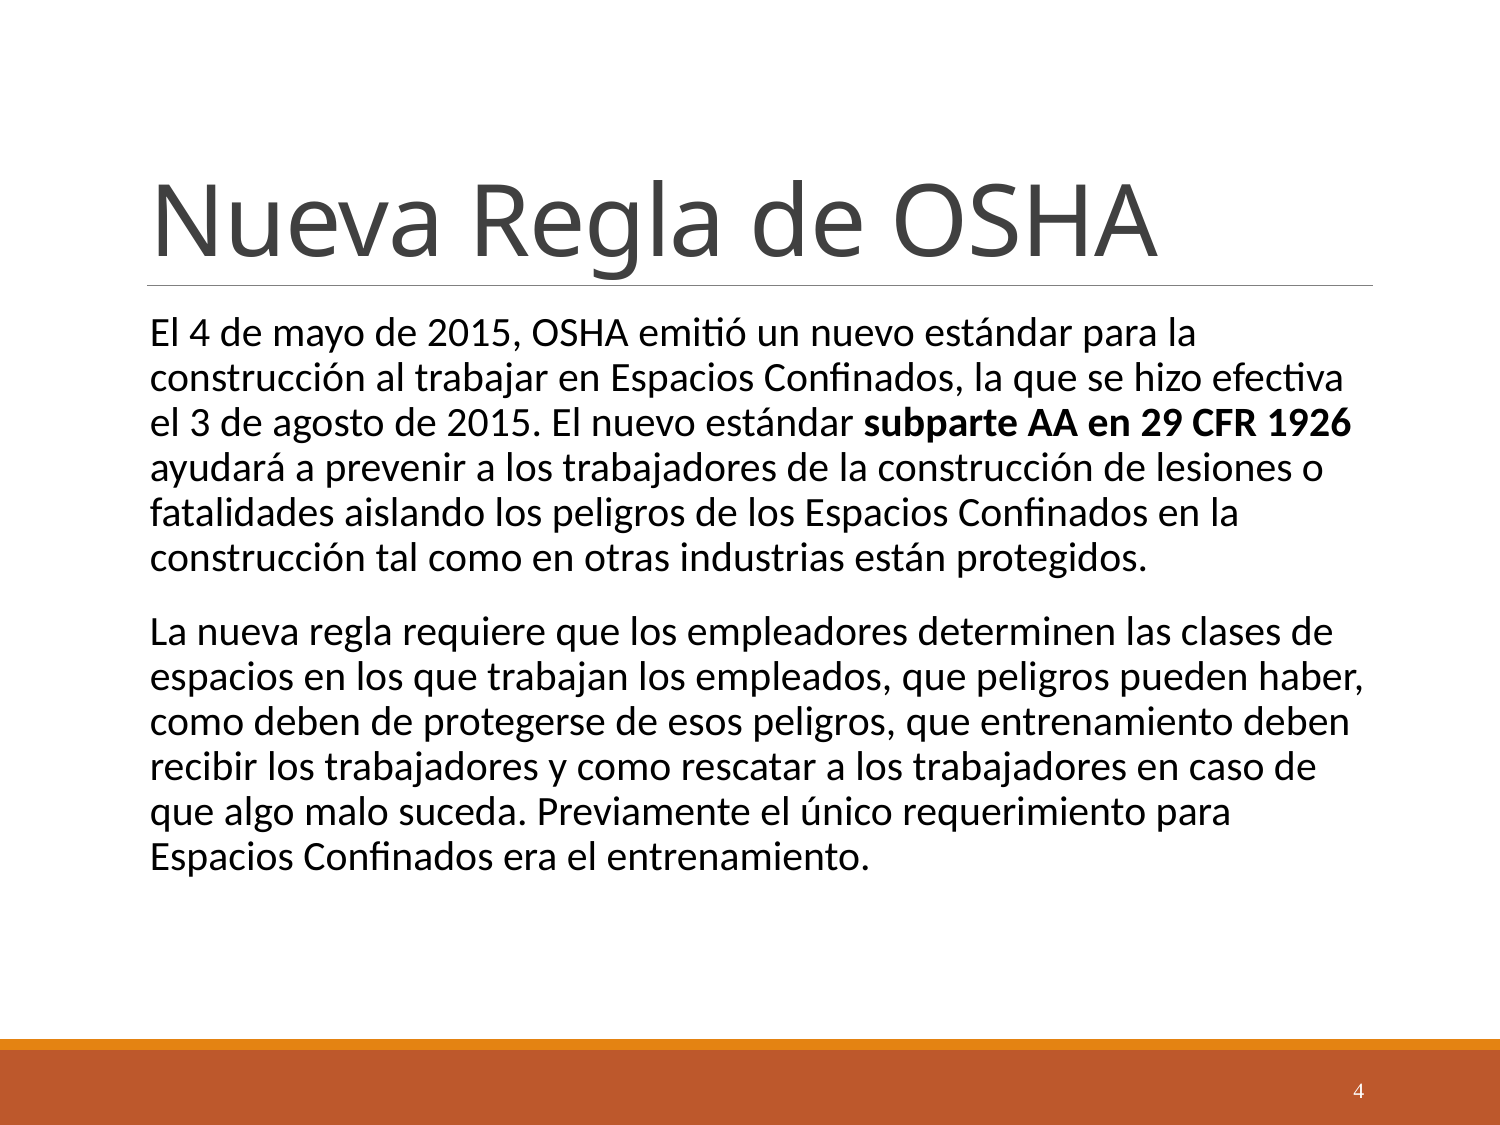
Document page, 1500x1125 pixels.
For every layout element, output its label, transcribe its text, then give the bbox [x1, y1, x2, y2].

list El 4 de mayo de 2015, OSHA emitió un nuevo estándar para la construcción al trabajar en Espacios Confinados, la que se hizo efectiva el 3 de agosto de 2015. El nuevo estándar subparte AA en 29 CFR 1926 ayudará a prevenir a los trabajadores de la construcción de lesiones o fatalidades aislando los peligros de los Espacios Confinados en la construcción tal como en otras industrias están protegidos. La nueva regla requiere que los empleadores determinen las clases de espacios en los que trabajan los empleados, que peligros pueden haber, como deben de protegerse de esos peligros, que entrenamiento deben recibir los trabajadores y como rescatar a los trabajadores en caso de que algo malo suceda. Previamente el único requerimiento para Espacios Confinados era el entrenamiento. [134, 302, 1373, 963]
slide_number 4 [1217, 1059, 1380, 1120]
title Nueva Regla de OSHA [134, 47, 1373, 285]
